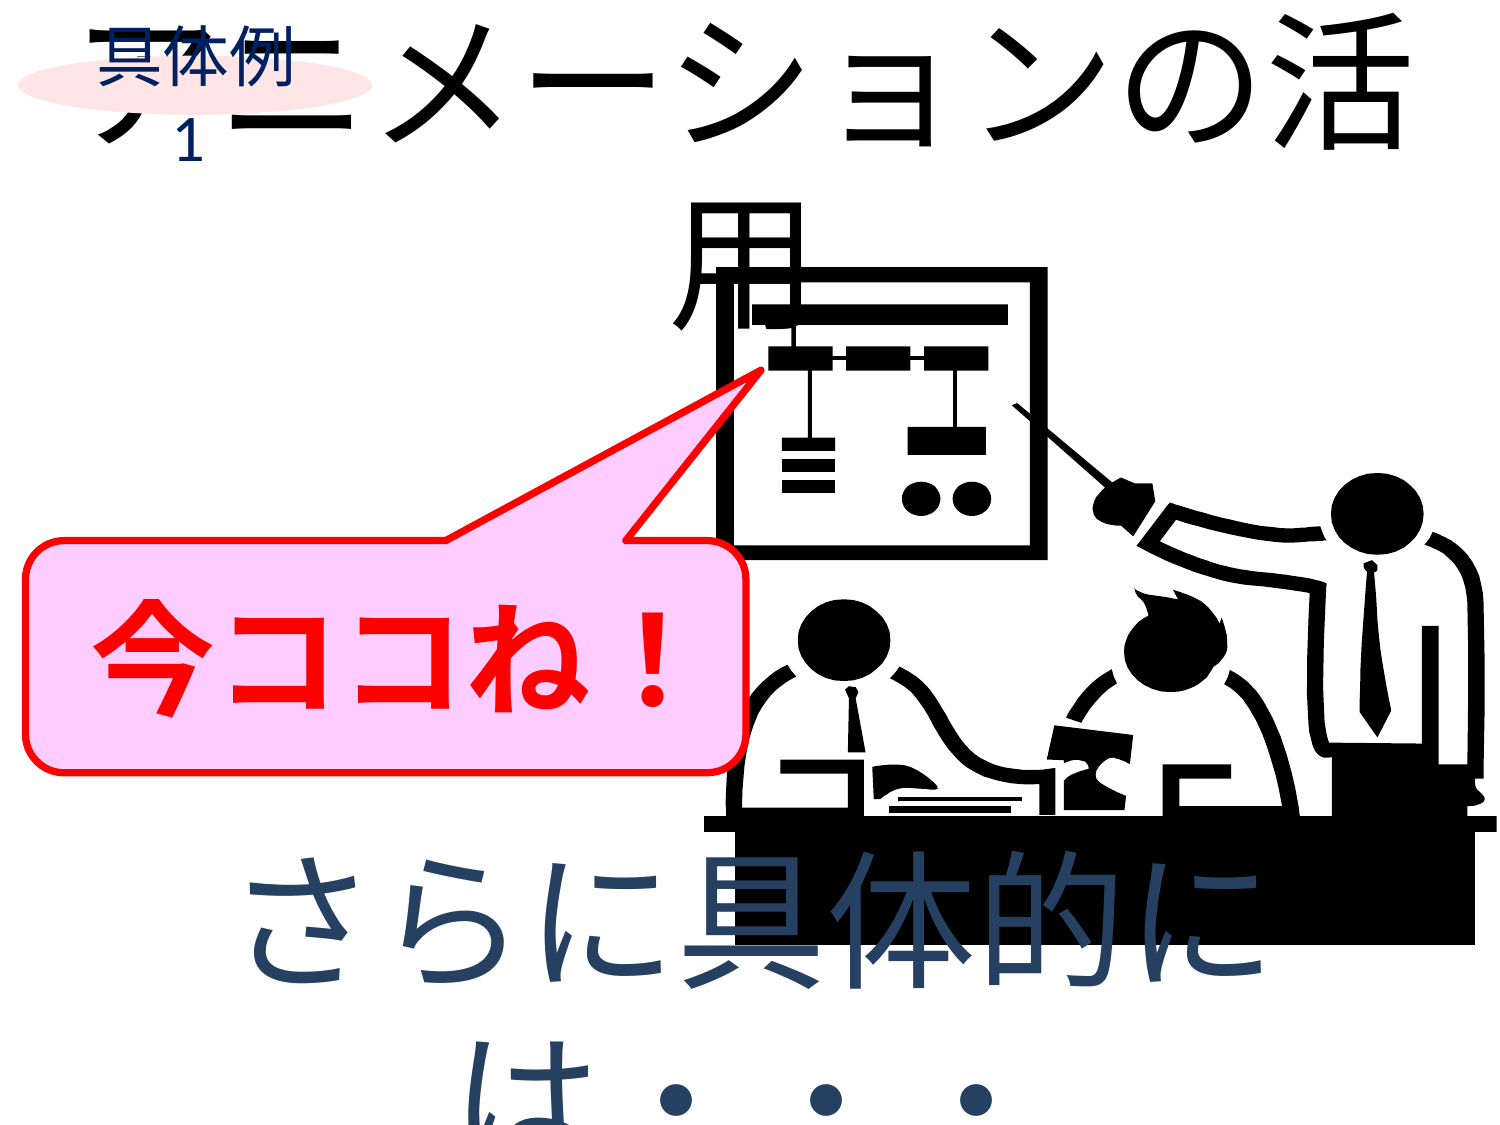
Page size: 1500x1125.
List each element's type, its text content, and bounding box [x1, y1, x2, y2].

picture [703, 266, 1497, 945]
text_box さらに具体的には・・・ [3, 869, 1499, 1125]
text_box 具体例1 [39, 7, 338, 95]
text_box [15, 65, 374, 117]
text_box アニメーションの活用 [0, 30, 1494, 307]
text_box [0, 540, 808, 774]
